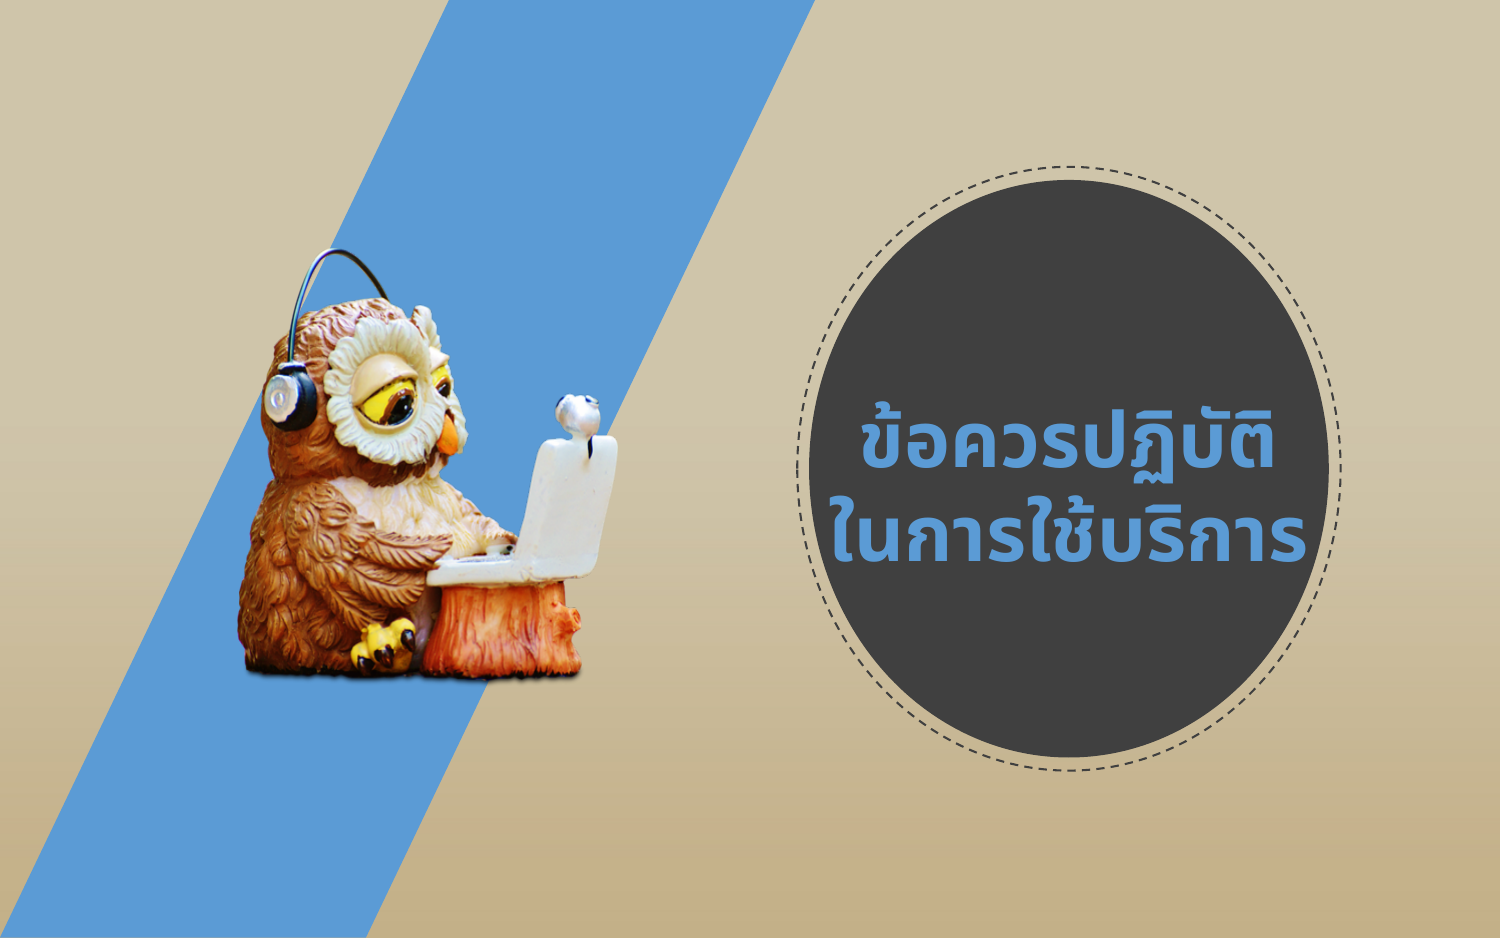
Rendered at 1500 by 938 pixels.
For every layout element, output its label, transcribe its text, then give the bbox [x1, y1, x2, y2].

list ข้อควรปฏิบัติในการใช้บริการ [809, 374, 1329, 599]
picture [0, 0, 1500, 938]
